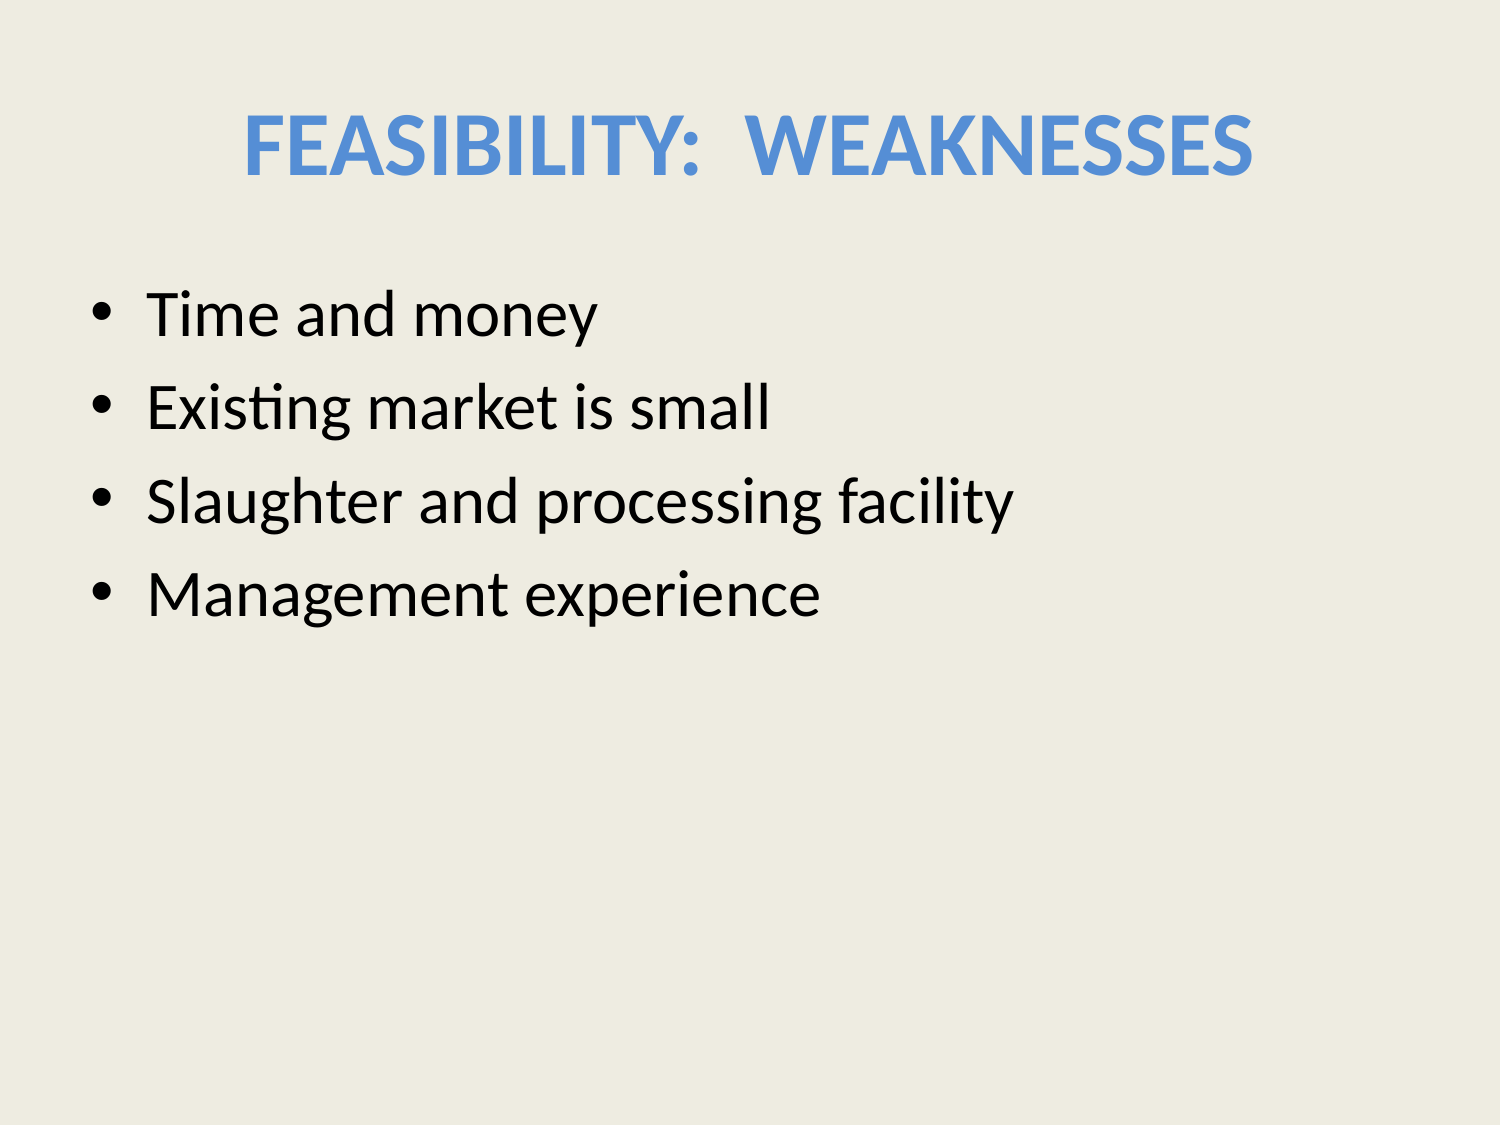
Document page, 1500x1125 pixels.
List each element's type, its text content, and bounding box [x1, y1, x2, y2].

title Feasibility: Weaknesses [75, 45, 1425, 233]
list Time and money Existing market is small Slaughter and processing facility Management experience [75, 262, 1425, 1005]
